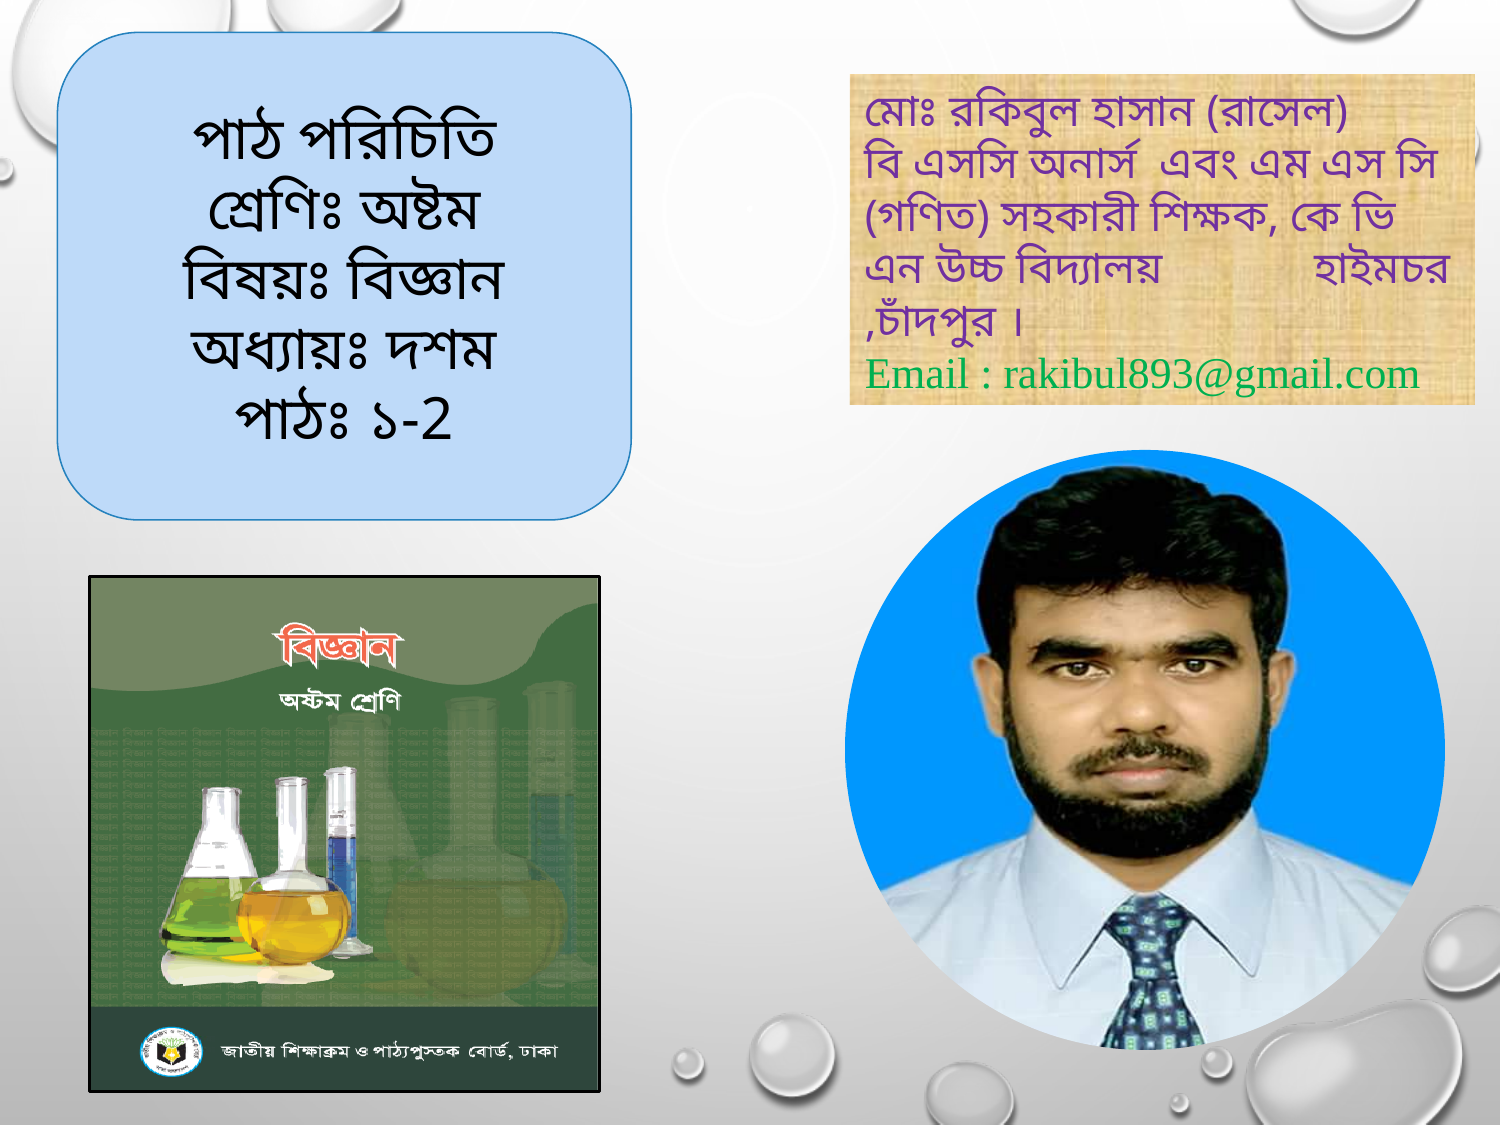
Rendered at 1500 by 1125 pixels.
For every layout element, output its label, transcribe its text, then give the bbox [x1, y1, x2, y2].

text_box [843, 448, 1447, 1052]
text_box পাঠ পরিচিতি শ্রেণিঃ অষ্টম বিষয়ঃ বিজ্ঞান অধ্যায়ঃ দশম পাঠঃ ১-2 [56, 31, 633, 521]
text_box মোঃ রকিবুল হাসান (রাসেল) বি এসসি অনার্স এবং এম এস সি (গণিত) সহকারী শিক্ষক, কে ভি এন উচ্চ বিদ্যালয় হাইমচর ,চাঁদপুর । Email : rakibul893@gmail.com [849, 74, 1475, 405]
picture [0, 0, 1500, 1125]
